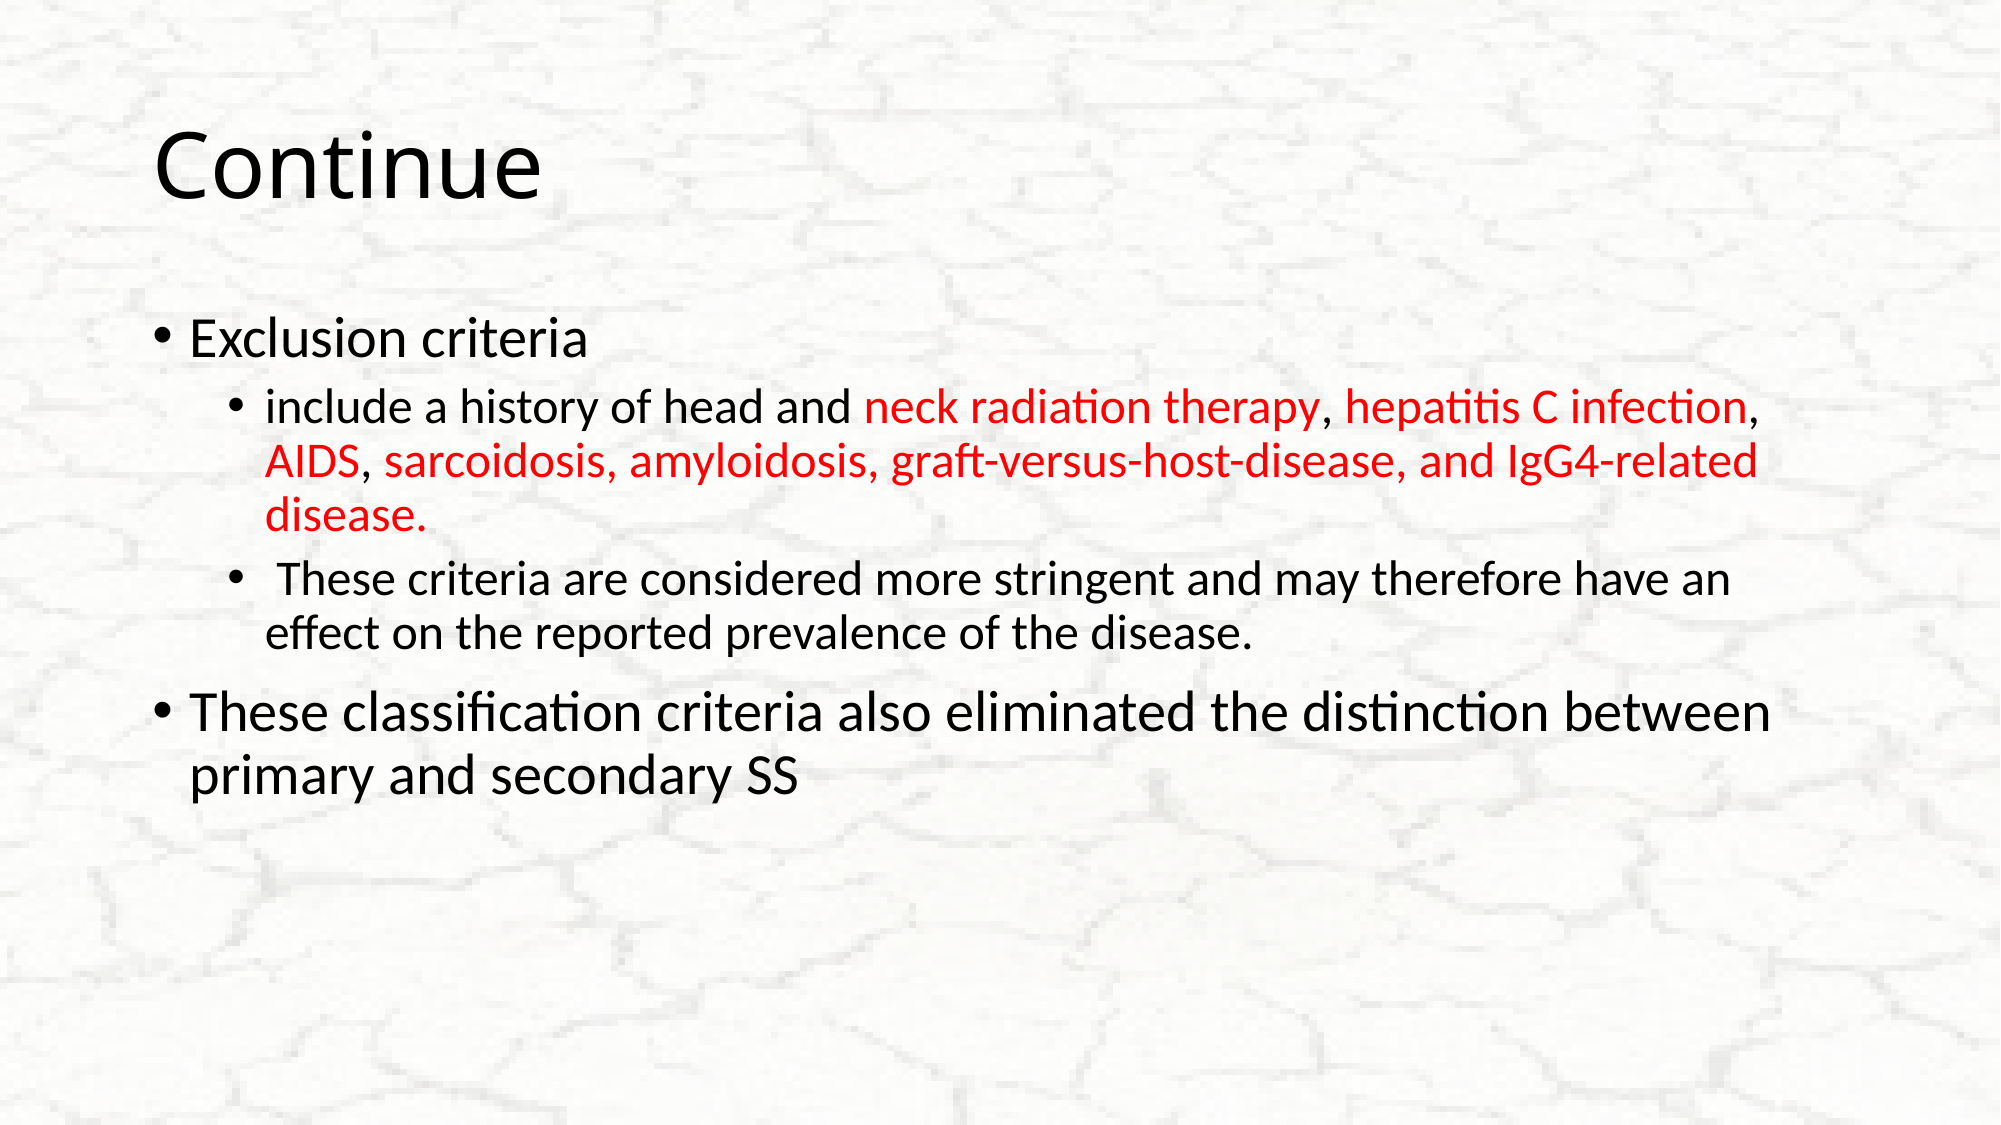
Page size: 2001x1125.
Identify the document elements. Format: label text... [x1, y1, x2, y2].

title Continue [137, 59, 1863, 278]
list Exclusion criteria include a history of head and neck radiation therapy, hepatitis C infection, AIDS, sarcoidosis, amyloidosis, graft-versus-host-disease, and IgG4-related disease. These criteria are considered more stringent and may therefore have an effect on the reported prevalence of the disease. These classification criteria also eliminated the distinction between primary and secondary SS [137, 299, 1863, 1014]
